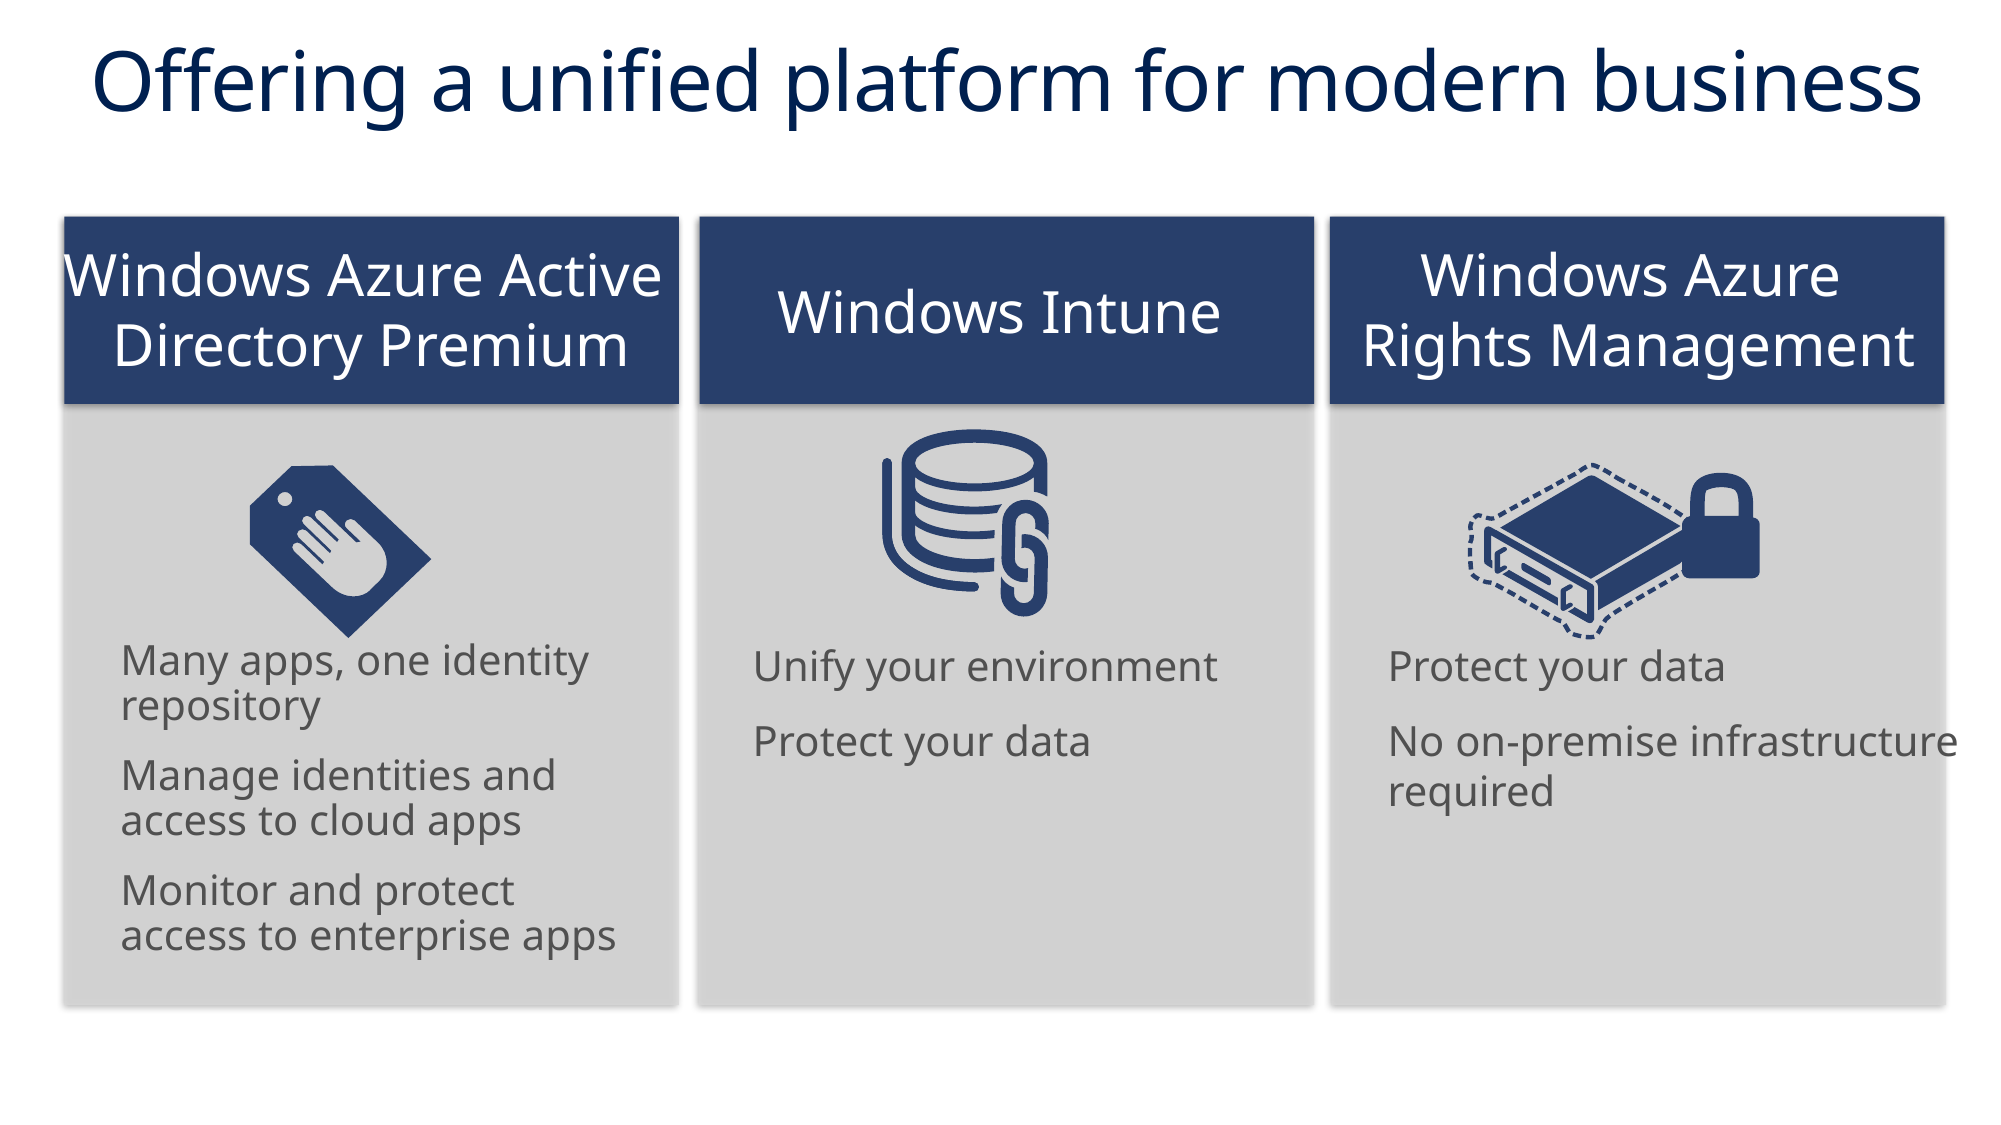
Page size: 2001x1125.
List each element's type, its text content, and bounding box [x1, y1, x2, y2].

text_box [698, 409, 1315, 1006]
text_box Windows Azure Rights Management [1333, 223, 1944, 378]
title Offering a unified platform for modern business [37, 23, 2000, 130]
text_box [1329, 216, 1945, 405]
text_box [1702, 472, 1760, 579]
text_box Unify your environment Protect your data [737, 624, 1228, 1041]
text_box [1331, 407, 1947, 1006]
text_box [699, 216, 1315, 405]
text_box Windows Azure Active Directory Premium [63, 223, 679, 378]
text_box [882, 429, 1050, 617]
text_box Windows Intune [700, 259, 1299, 378]
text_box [1467, 462, 1697, 640]
text_box Many apps, one identity repository Manage identities and access to cloud apps Monitor and protect access to enterprise apps [105, 624, 596, 1041]
text_box [64, 216, 680, 405]
text_box [249, 465, 432, 639]
text_box [63, 409, 680, 1006]
text_box Protect your data No on-premise infrastructure required [1372, 624, 1951, 1041]
